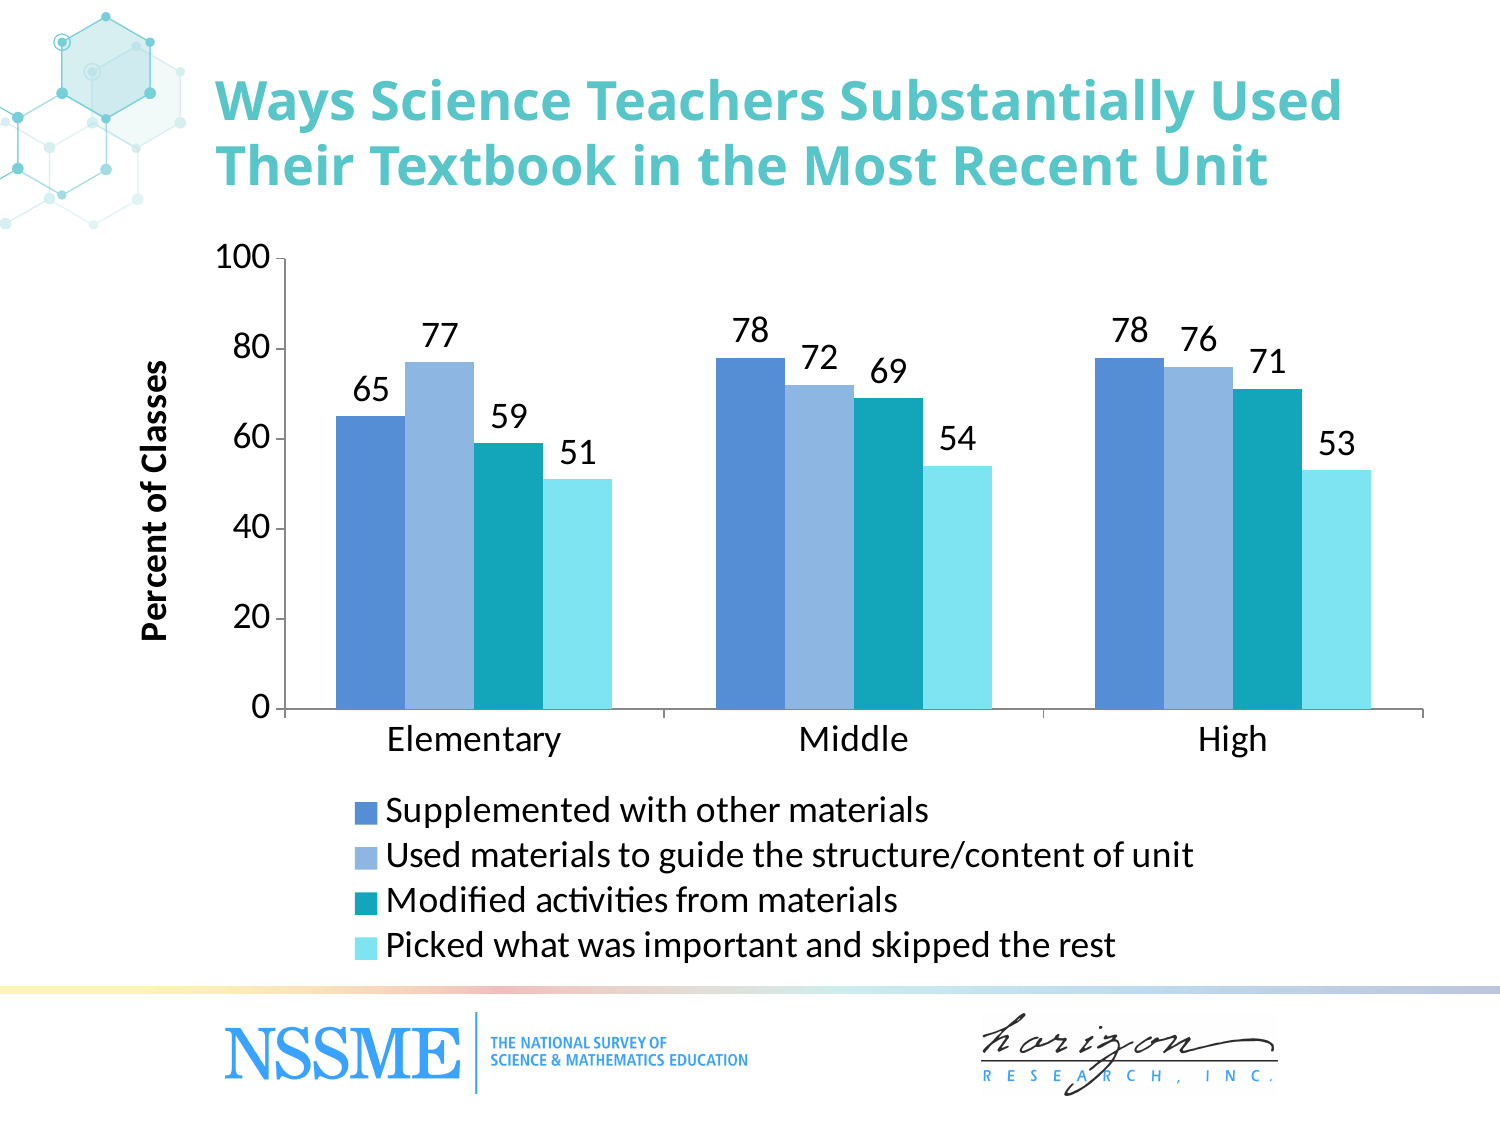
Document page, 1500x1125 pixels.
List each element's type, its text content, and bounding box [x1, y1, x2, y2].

picture [0, 0, 1500, 1125]
chart [99, 224, 1451, 976]
text_box Ways Science Teachers Substantially Used Their Textbook in the Most Recent Unit [200, 37, 1425, 223]
